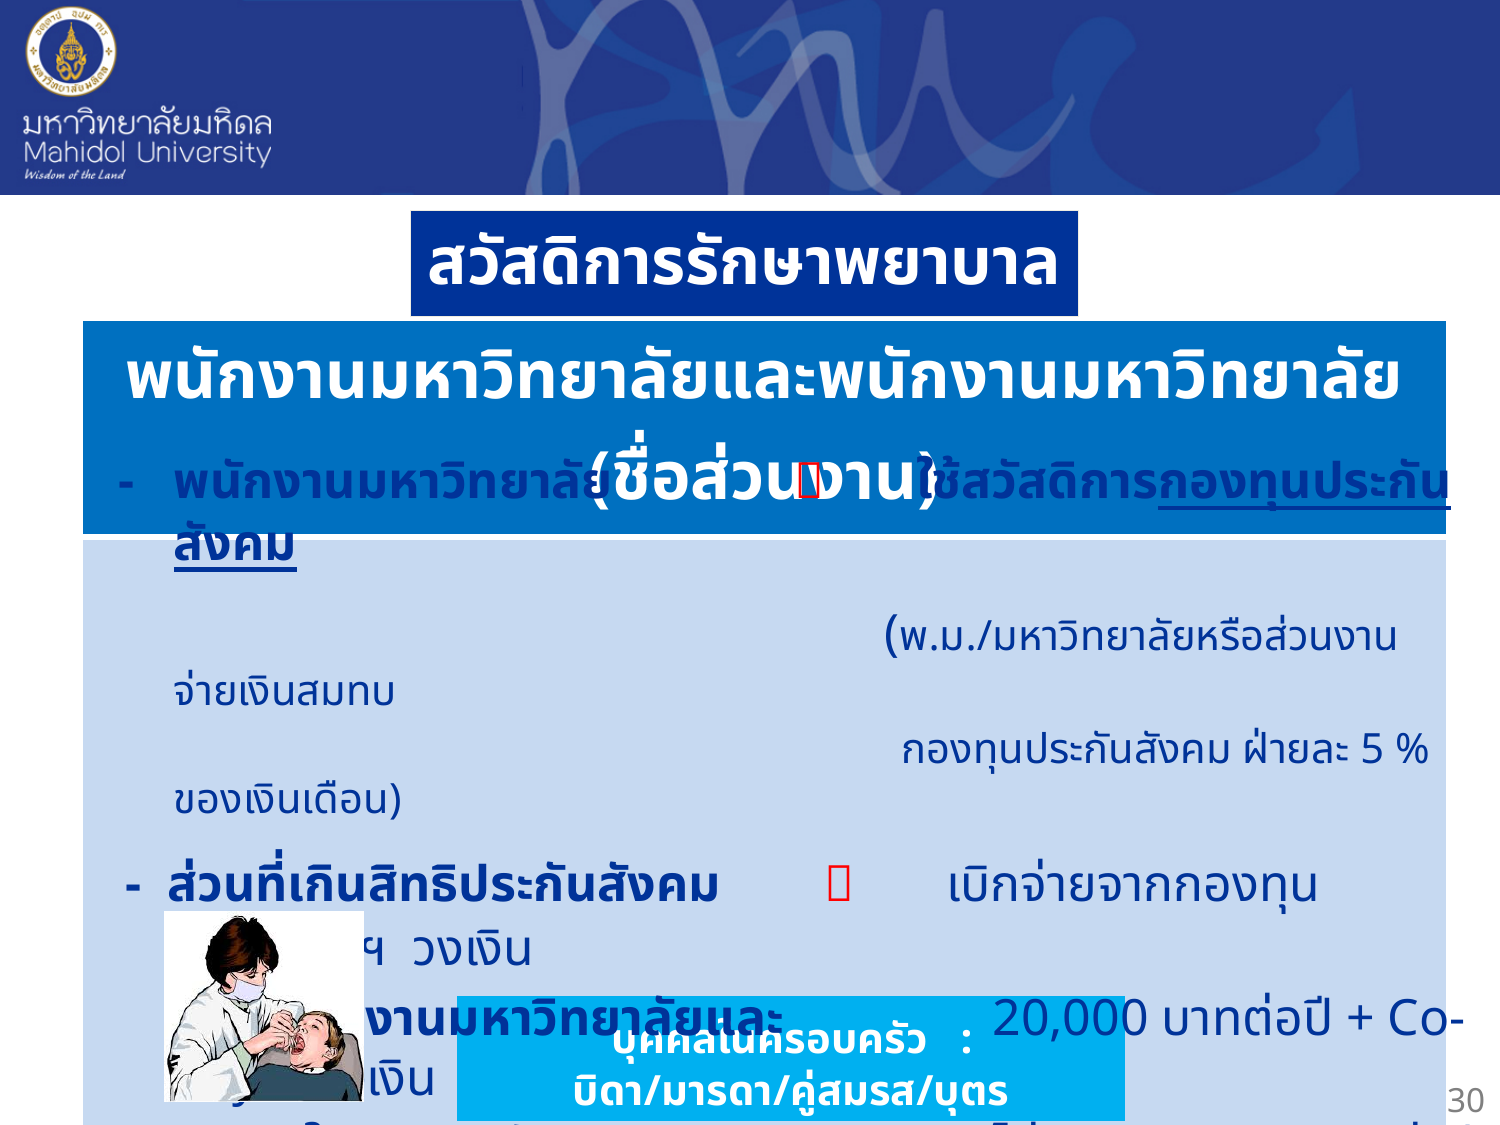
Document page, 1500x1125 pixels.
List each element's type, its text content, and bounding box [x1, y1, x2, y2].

slide_number 30 [1149, 1071, 1500, 1125]
text_box - พนักงานมหาวิทยาลัย  ใช้สวัสดิการกองทุนประกันสังคม (พ.ม./มหาวิทยาลัยหรือส่วนงาน จ่ายเงินสมทบ กองทุนประกันสังคม ฝ่ายละ 5 % ของเงินเดือน) - ส่วนที่เกินสิทธิประกันสังคม  เบิกจ่ายจากกองทุนสวัสดิการฯ วงเงิน ของพนักงานมหาวิทยาลัยและ 20,000 บาทต่อปี + Co-Pay ในวงเงิน บุคคลในครอบครัว (ตามสิทธิข้าราชการ) ไม่เกิน 50,000 บาท ต่อปี (มหาวิทยาลัย/ส่วนงาน จ่ายร่วมไม่เกิน 25,000 บาทต่อปี) [59, 398, 1500, 1125]
picture [0, 0, 1500, 195]
table_header พนักงานมหาวิทยาลัยและพนักงานมหาวิทยาลัย (ชื่อส่วนงาน) [83, 321, 1446, 398]
picture [163, 911, 364, 1102]
title สวัสดิการรักษาพยาบาล [410, 210, 1079, 317]
